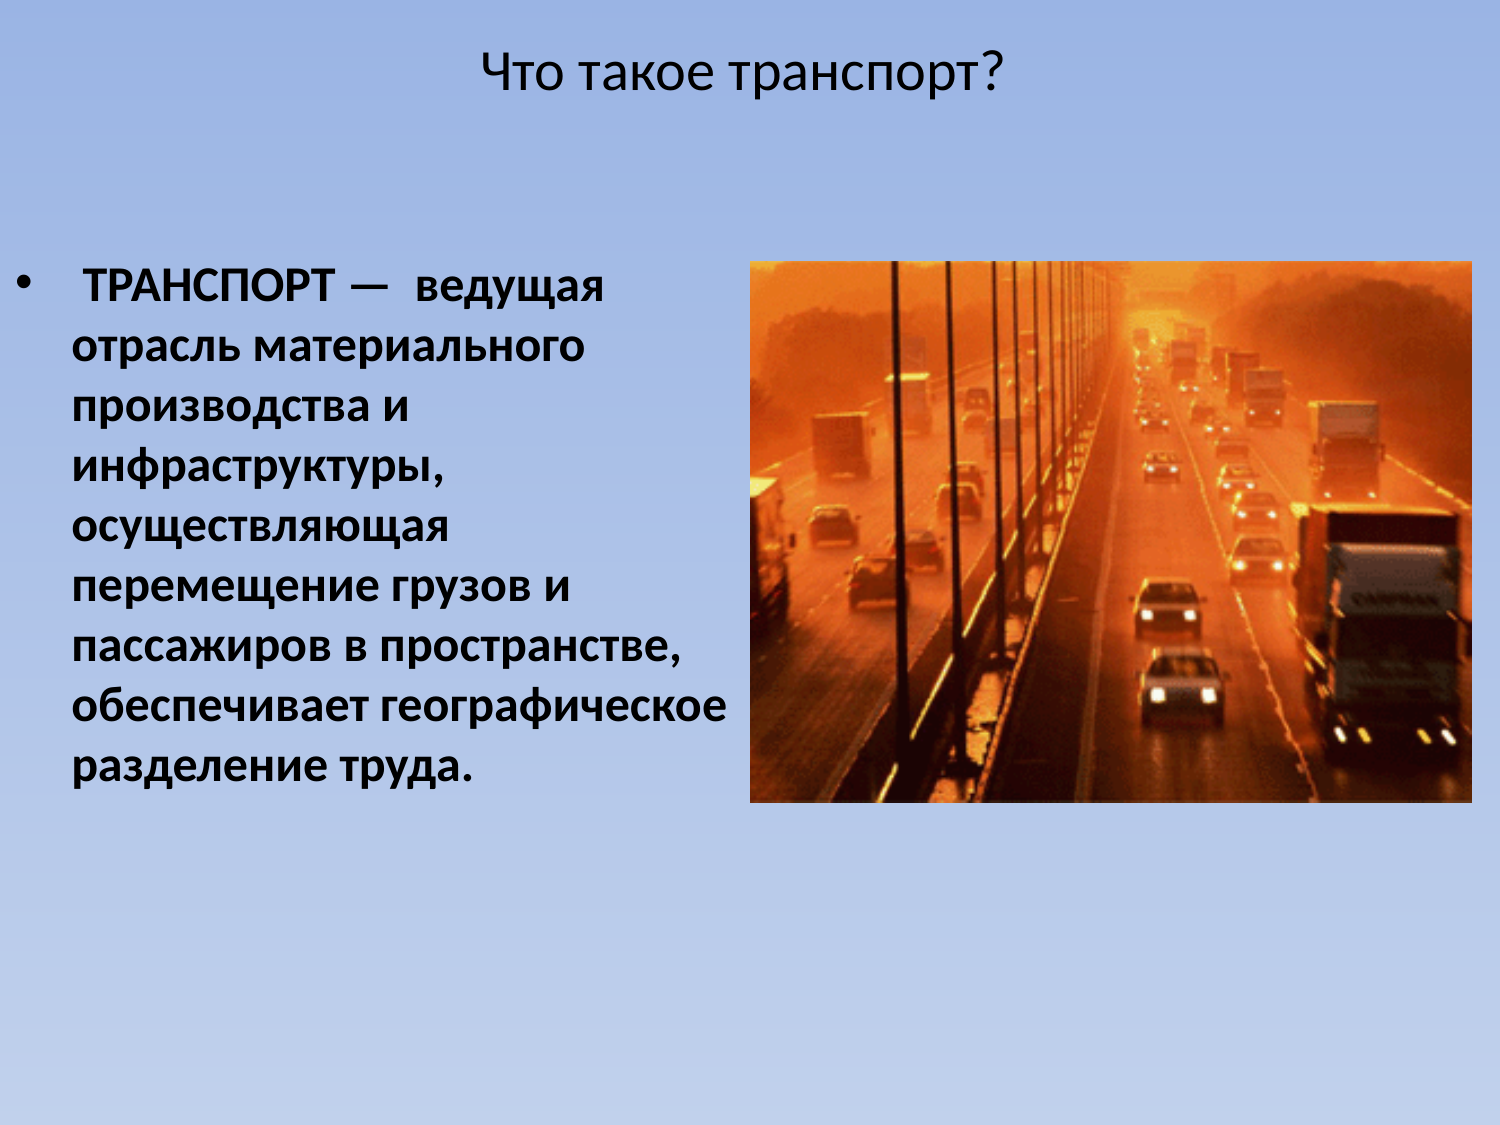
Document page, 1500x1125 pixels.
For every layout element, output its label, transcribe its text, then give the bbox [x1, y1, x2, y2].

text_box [749, 260, 1473, 804]
list ТРАНСПОРТ — ведущая отрасль материального производства и инфраструктуры, осуществляющая перемещение грузов и пассажиров в пространстве, обеспечивает географическое разделение труда. [0, 243, 762, 978]
title Что такое транспорт? [300, 24, 1188, 111]
